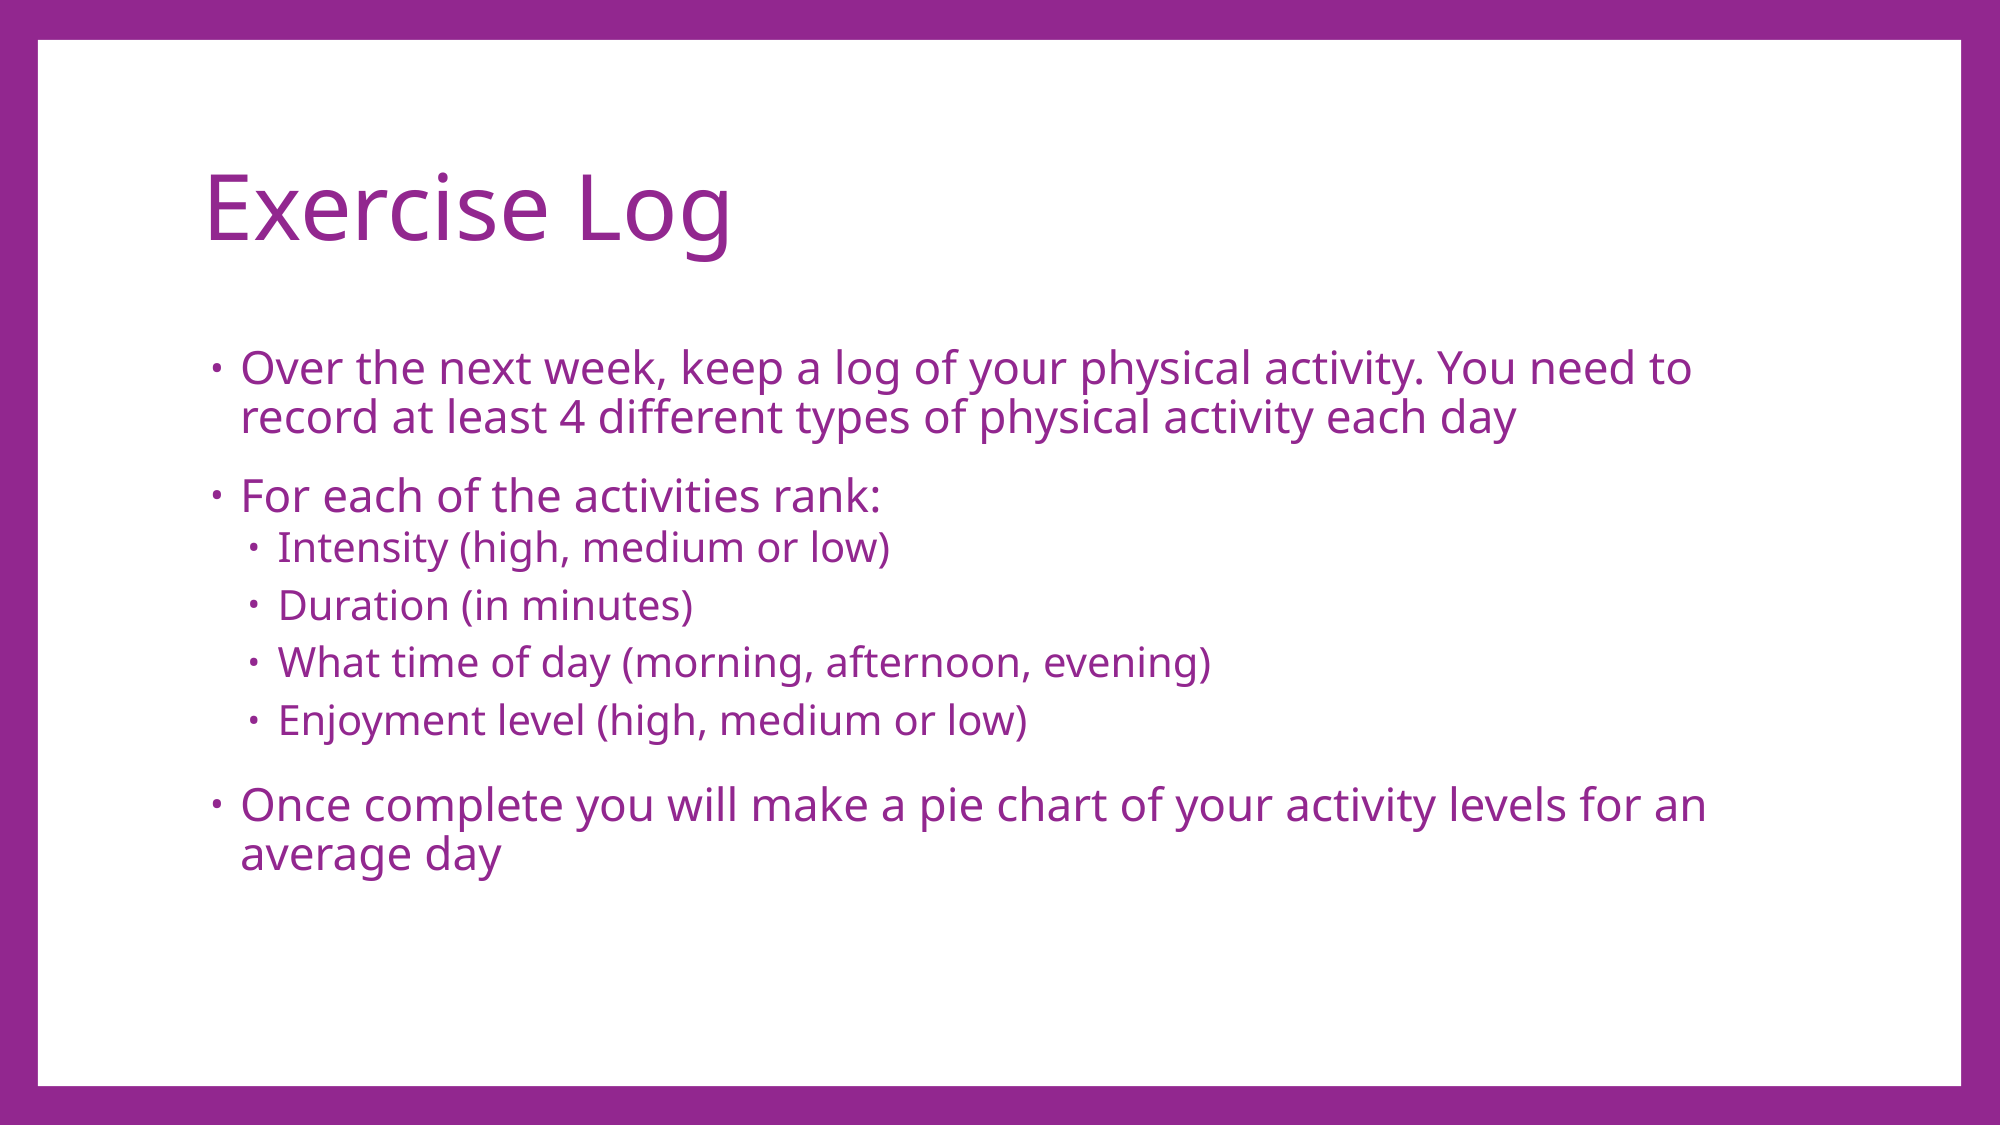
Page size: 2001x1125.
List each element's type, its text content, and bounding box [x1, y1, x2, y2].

list Over the next week, keep a log of your physical activity. You need to record at least 4 different types of physical activity each day For each of the activities rank: Intensity (high, medium or low) Duration (in minutes) What time of day (morning, afternoon, evening) Enjoyment level (high, medium or low) Once complete you will make a pie chart of your activity levels for an average day [187, 337, 1808, 1000]
title Exercise Log [187, 99, 1808, 323]
